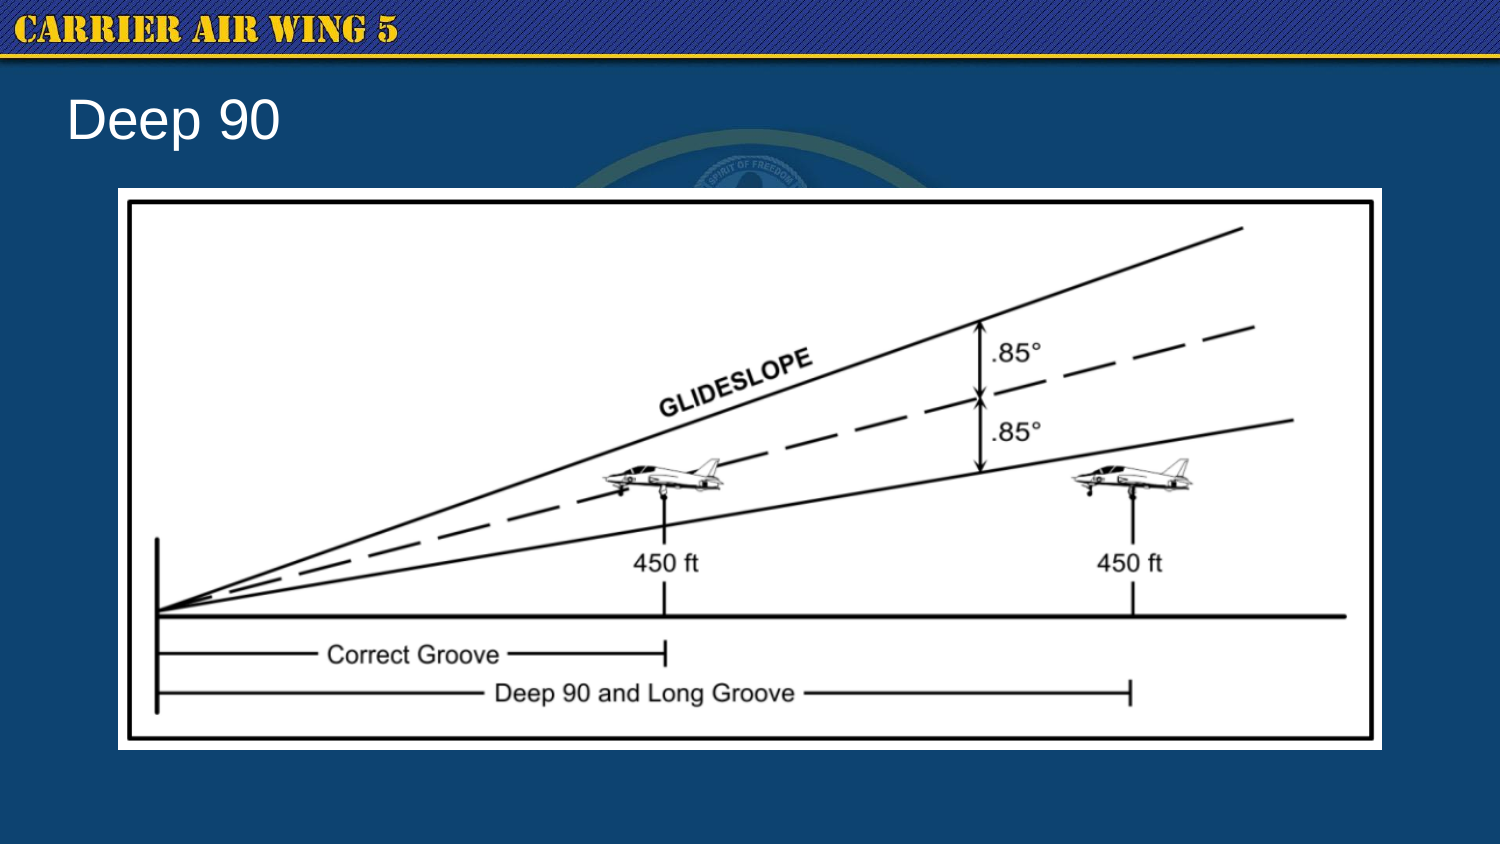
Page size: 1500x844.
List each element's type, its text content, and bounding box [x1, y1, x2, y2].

picture [0, 0, 1500, 844]
title Deep 90 [51, 72, 1449, 167]
